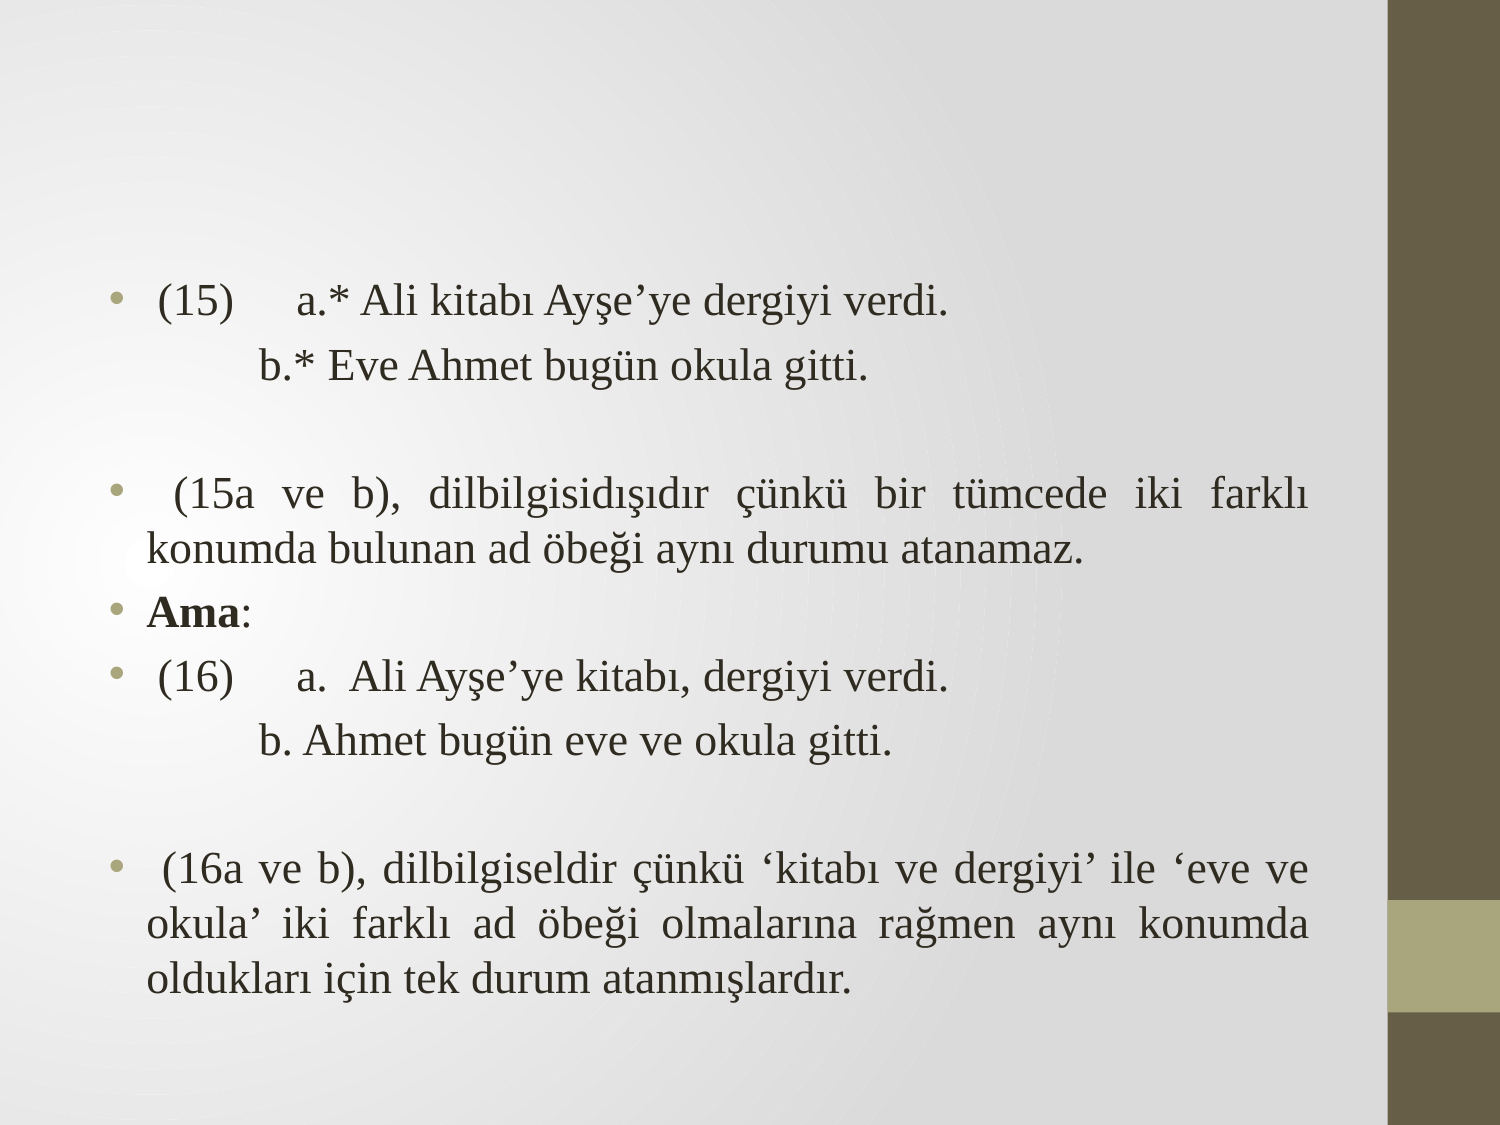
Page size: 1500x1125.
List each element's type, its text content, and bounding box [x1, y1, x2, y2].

list (15) a.* Ali kitabı Ayşe’ye dergiyi verdi. b.* Eve Ahmet bugün okula gitti. (15a ve b), dilbilgisidışıdır çünkü bir tümcede iki farklı konumda bulunan ad öbeği aynı durumu atanamaz. Ama: (16) a. Ali Ayşe’ye kitabı, dergiyi verdi. b. Ahmet bugün eve ve okula gitti. (16a ve b), dilbilgiseldir çünkü ‘kitabı ve dergiyi’ ile ‘eve ve okula’ iki farklı ad öbeği olmalarına rağmen aynı konumda oldukları için tek durum atanmışlardır. [75, 262, 1325, 1050]
